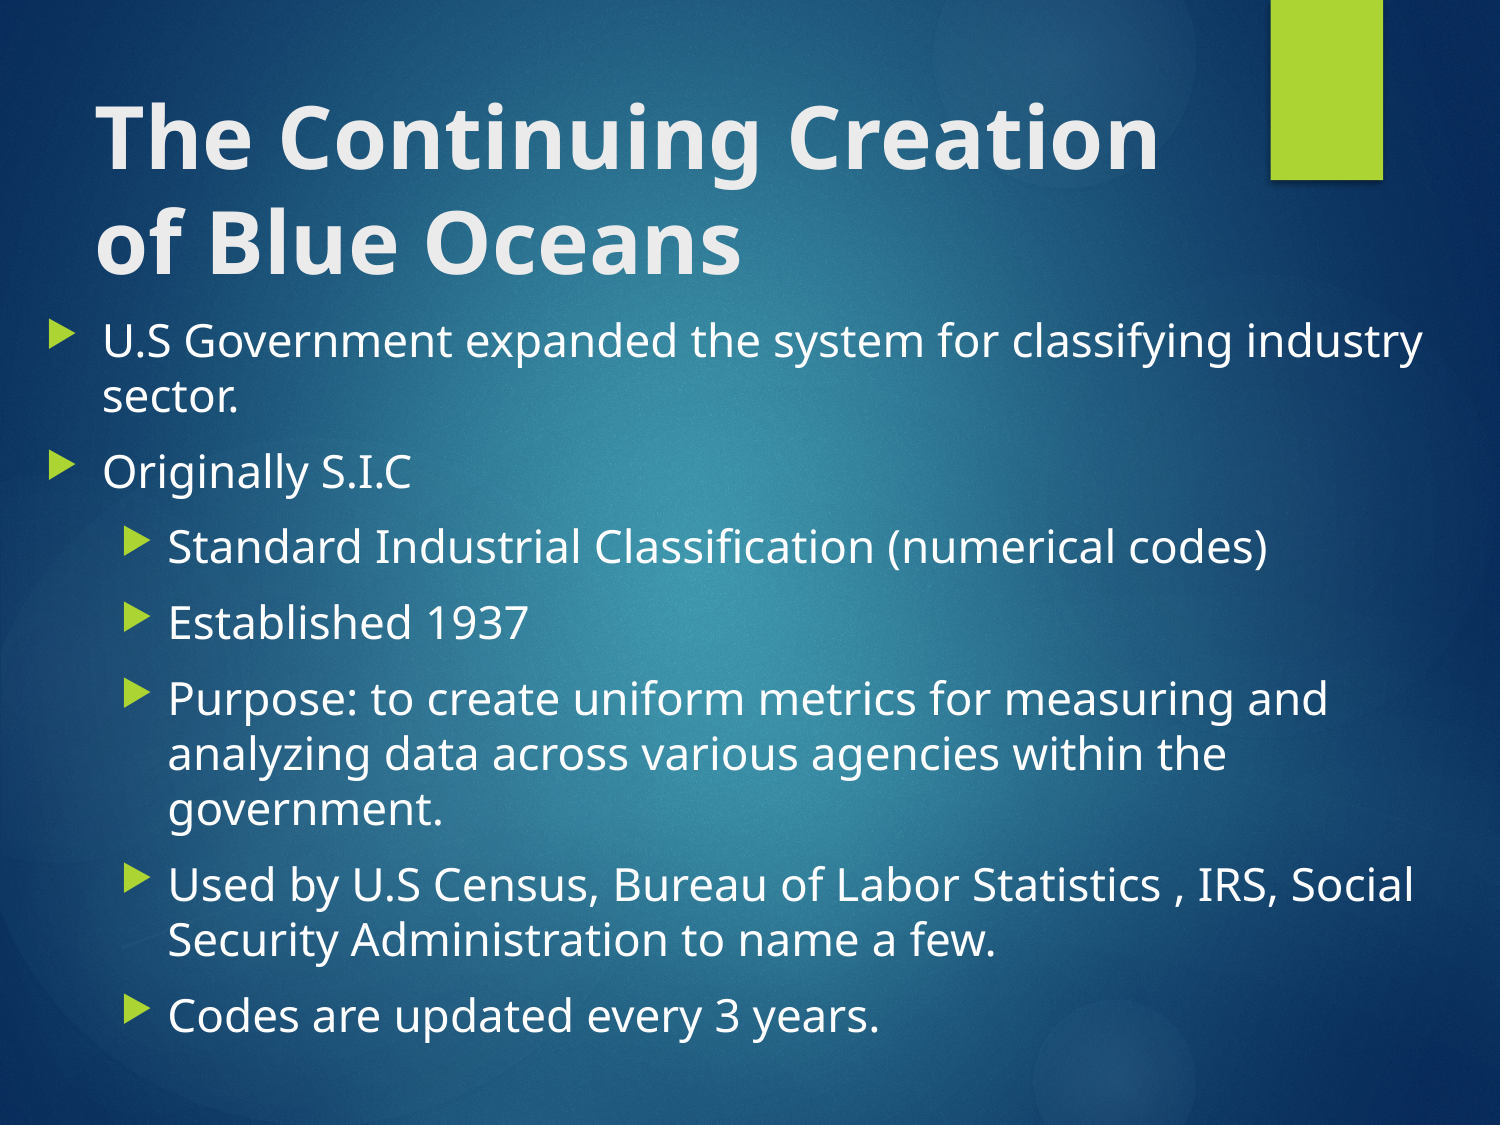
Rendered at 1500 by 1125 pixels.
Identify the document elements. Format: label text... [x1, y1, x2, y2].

title The Continuing Creation of Blue Oceans [79, 74, 1237, 304]
list U.S Government expanded the system for classifying industry sector. Originally S.I.C Standard Industrial Classification (numerical codes) Established 1937 Purpose: to create uniform metrics for measuring and analyzing data across various agencies within the government. Used by U.S Census, Bureau of Labor Statistics , IRS, Social Security Administration to name a few. Codes are updated every 3 years. [30, 304, 1464, 1050]
